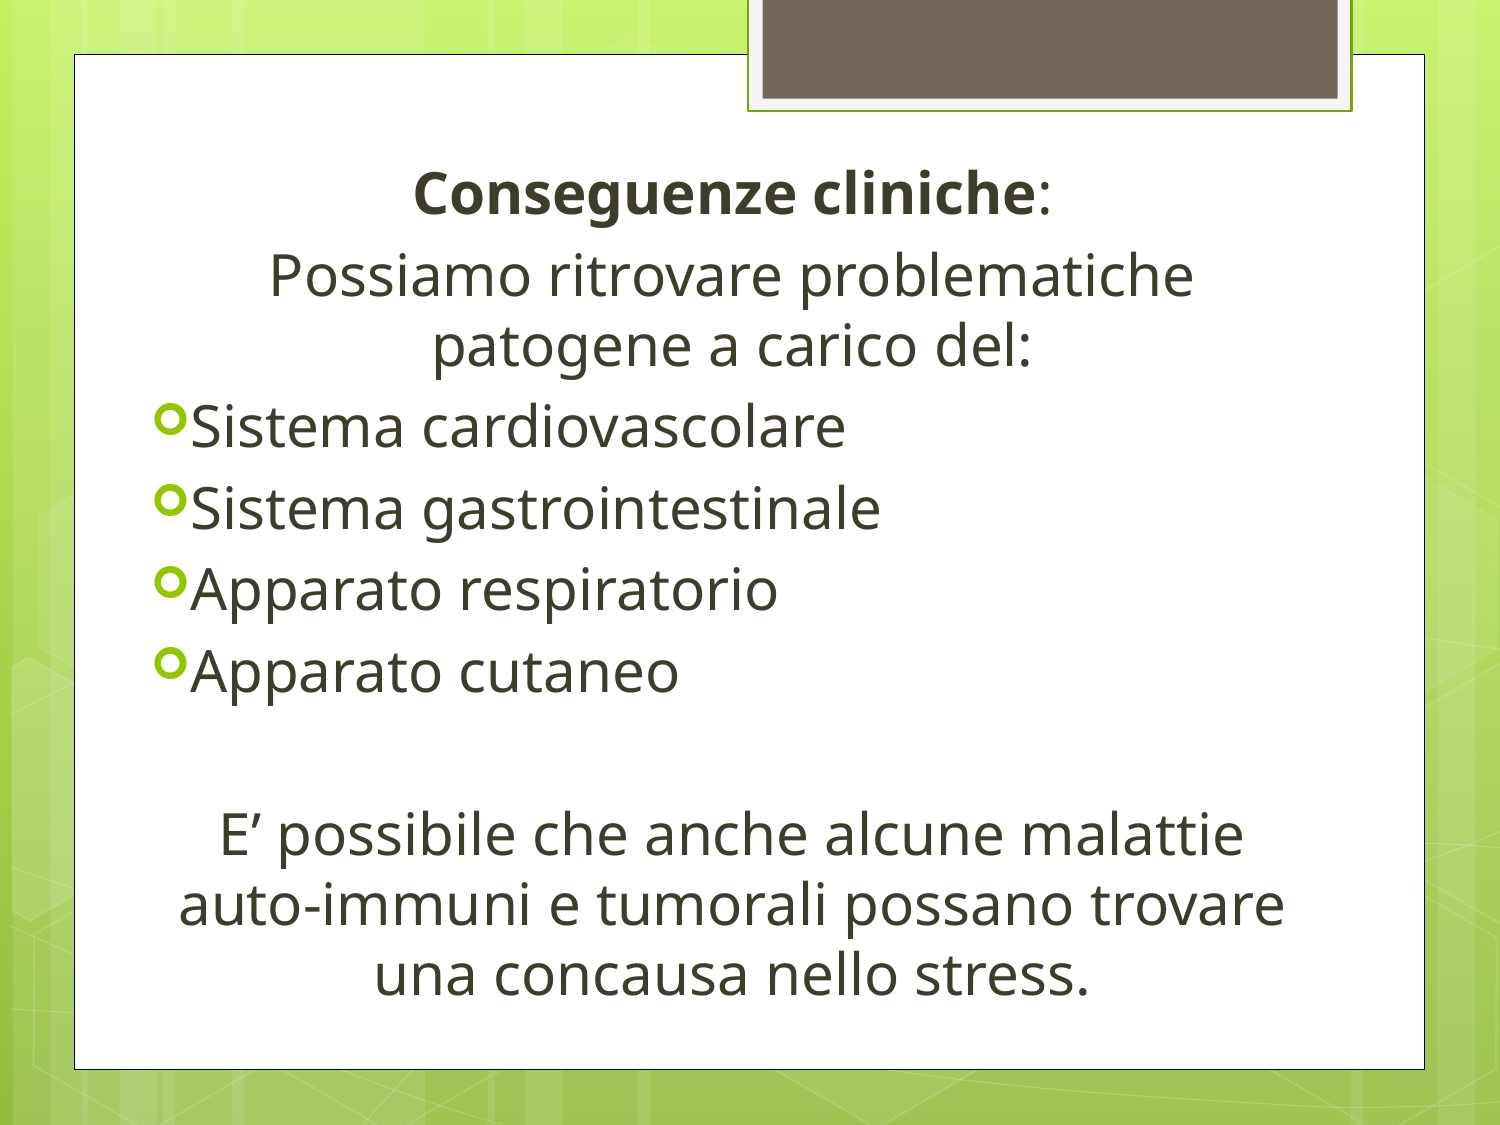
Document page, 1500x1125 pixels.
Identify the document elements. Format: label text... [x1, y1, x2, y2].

list Conseguenze cliniche: Possiamo ritrovare problematiche patogene a carico del: Sistema cardiovascolare Sistema gastrointestinale Apparato respiratorio Apparato cutaneo E’ possibile che anche alcune malattie auto-immuni e tumorali possano trovare una concausa nello stress. [135, 149, 1329, 1024]
